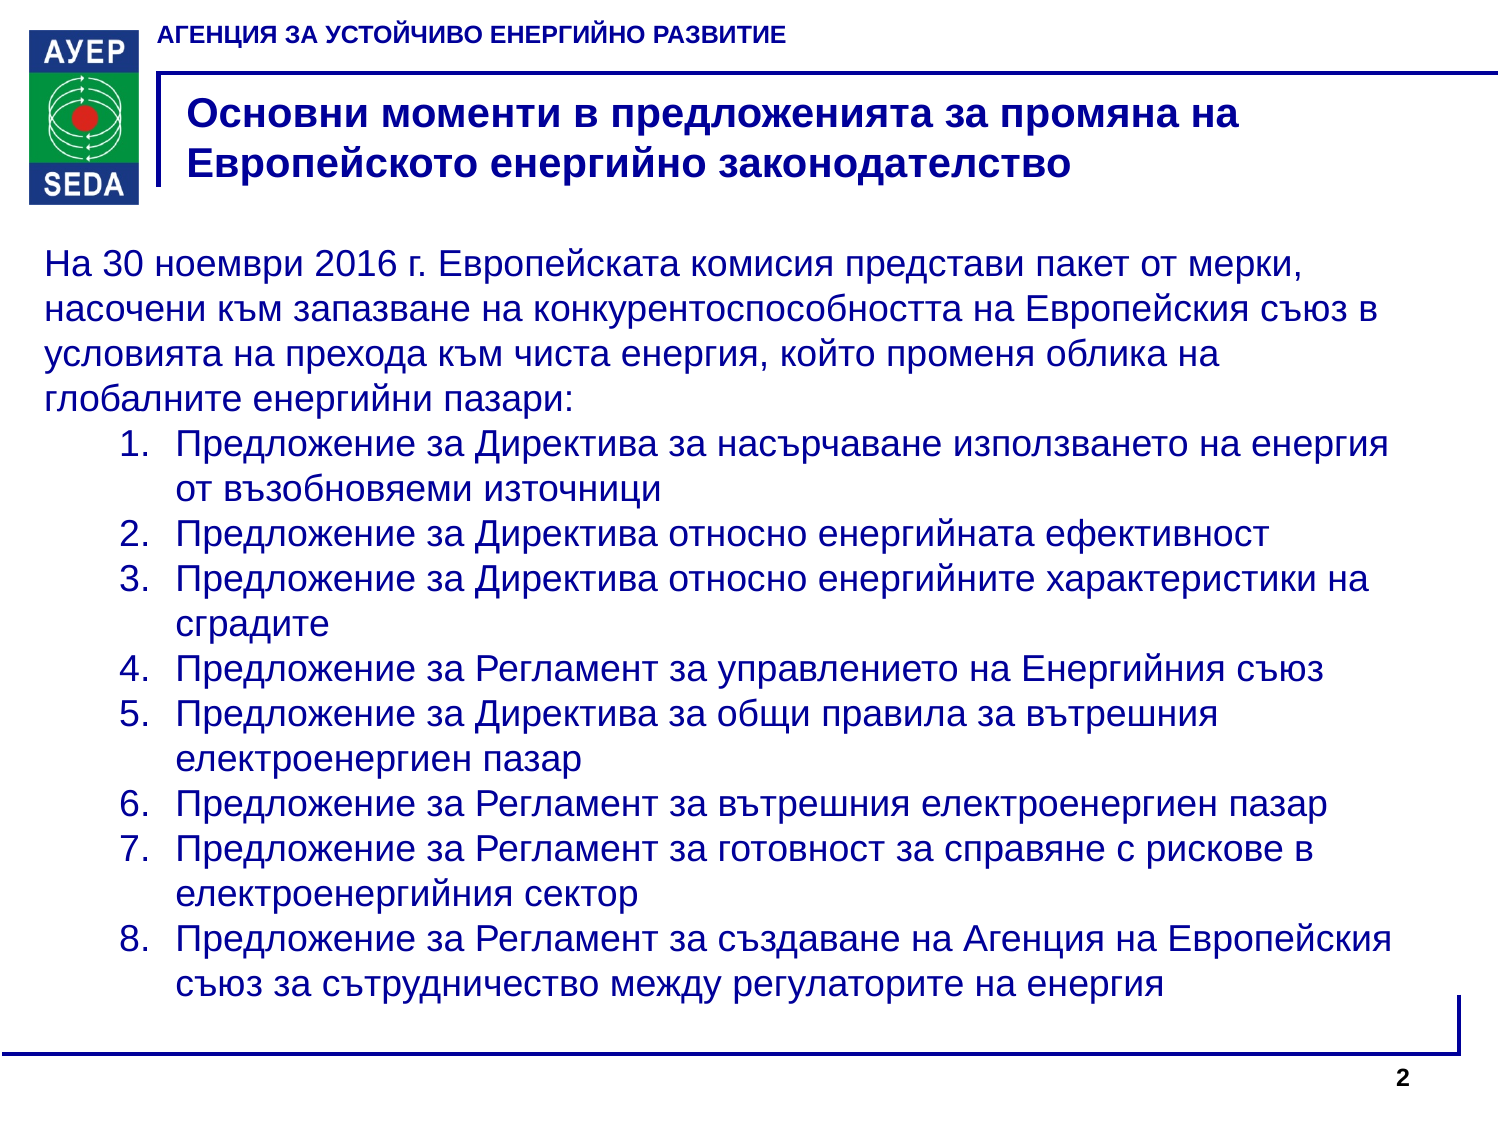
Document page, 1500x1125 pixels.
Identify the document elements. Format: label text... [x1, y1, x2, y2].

title Основни моменти в предложенията за промяна на Европейското енергийно законодателство [171, 78, 1500, 199]
picture [29, 30, 139, 205]
text_box На 30 ноември 2016 г. Европейската комисия представи пакет от мерки, насочени към запазване на конкурентоспособността на Европейския съюз в условията на прехода към чиста енергия, който променя облика на глобалните енергийни пазари: Предложение за Директива за насърчаване използването на енергия от възобновяеми източници Предложение за Директива относно енергийната ефективност Предложение за Директива относно енергийните характеристики на сградите Предложение за Регламент за управлението на Енергийния съюз Предложение за Директива за общи правила за вътрешния електроенергиен пазар Предложение за Регламент за вътрешния електроенергиен пазар Предложение за Регламент за готовност за справяне с рискове в електроенергийния сектор Предложение за Регламент за създаване на Агенция на Европейския съюз за сътрудничество между регулаторите на енергия [29, 231, 1412, 1012]
slide_number 2 [1074, 1023, 1426, 1100]
